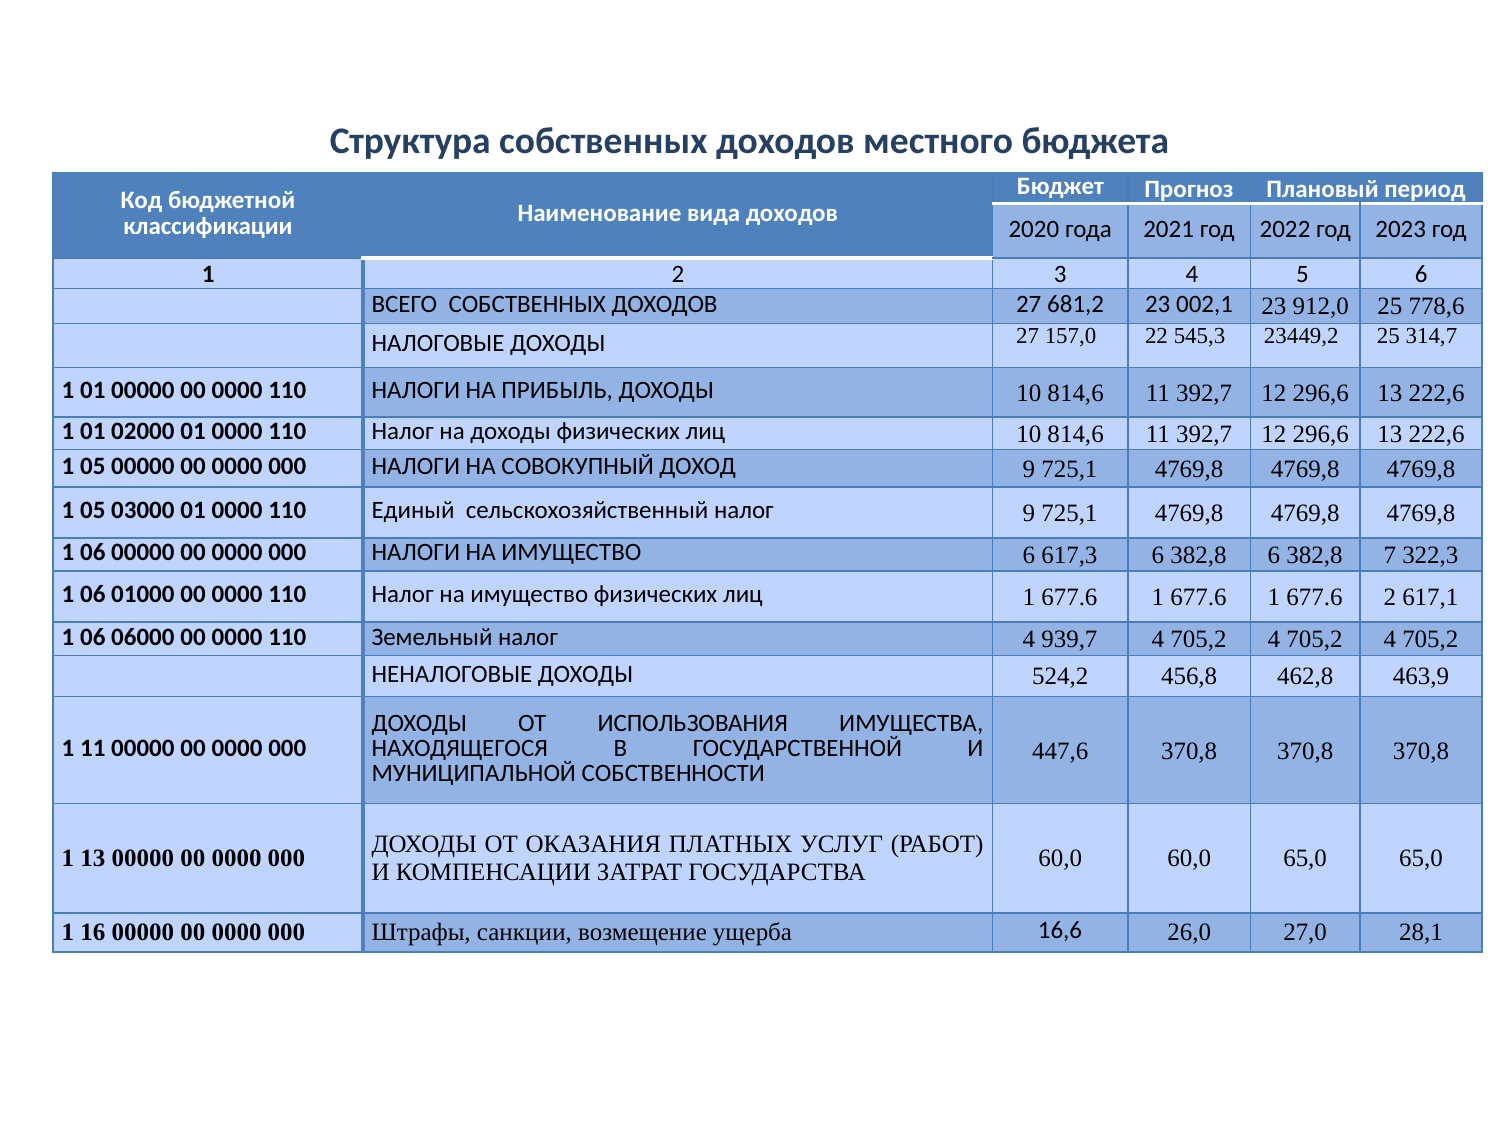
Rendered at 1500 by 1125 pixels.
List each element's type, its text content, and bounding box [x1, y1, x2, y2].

table_cell 13 222,6 [1361, 418, 1481, 449]
table_cell 4769,8 [1361, 488, 1481, 537]
table_cell 1 06 00000 00 0000 000 [54, 539, 361, 570]
table_cell 4769,8 [1361, 450, 1481, 486]
table_cell 27,0 [1251, 914, 1359, 951]
table_cell [54, 289, 361, 323]
table_cell 12 296,6 [1251, 418, 1359, 449]
table_cell 4 [1129, 259, 1250, 288]
table_cell 60,0 [1129, 804, 1250, 912]
table_cell 10 814,6 [993, 418, 1127, 449]
table_cell 370,8 [1361, 697, 1481, 803]
table_cell 1 13 00000 00 0000 000 [54, 804, 361, 912]
table_cell 4 705,2 [1361, 623, 1481, 655]
table_cell 1 11 00000 00 0000 000 [54, 697, 361, 803]
table_header Наименование вида доходов [365, 173, 992, 256]
table_cell ДОХОДЫ ОТ ИСПОЛЬЗОВАНИЯ ИМУЩЕСТВА, НАХОДЯЩЕГОСЯ В ГОСУДАРСТВЕННОЙ И МУНИЦИПАЛЬНОЙ СОБСТВЕННОСТИ [365, 697, 992, 803]
table_cell ДОХОДЫ ОТ ОКАЗАНИЯ ПЛАТНЫХ УСЛУГ (РАБОТ) И КОМПЕНСАЦИИ ЗАТРАТ ГОСУДАРСТВА [365, 804, 992, 912]
table_cell 2021 год [1129, 205, 1250, 257]
table_cell 11 392,7 [1129, 368, 1250, 416]
table_cell 463,9 [1361, 656, 1481, 696]
table_cell НАЛОГОВЫЕ ДОХОДЫ [365, 324, 992, 367]
table_cell 65,0 [1251, 804, 1359, 912]
table_cell 23449,2 [1251, 324, 1359, 367]
table_cell 1 06 06000 00 0000 110 [54, 623, 361, 655]
table_cell 6 617,3 [993, 539, 1127, 570]
table_cell 2022 год [1251, 205, 1359, 257]
table_cell 2 617,1 [1361, 572, 1481, 621]
table_cell 10 814,6 [993, 368, 1127, 416]
table_cell 11 392,7 [1129, 418, 1250, 449]
table_cell 13 222,6 [1361, 368, 1481, 416]
table_cell 1 06 01000 00 0000 110 [54, 572, 361, 621]
table_cell 447,6 [993, 697, 1127, 803]
table_cell 2020 года [993, 205, 1127, 257]
table_cell 4 939,7 [993, 623, 1127, 655]
table_cell 1 01 02000 01 0000 110 [54, 418, 361, 449]
table_cell 5 [1251, 259, 1359, 288]
table_cell 3 [993, 259, 1127, 288]
table_cell 60,0 [993, 804, 1127, 912]
table_cell Штрафы, санкции, возмещение ущерба [365, 914, 992, 951]
table_cell 462,8 [1251, 656, 1359, 696]
table_cell 4769,8 [1251, 488, 1359, 537]
table_cell 2023 год [1361, 205, 1481, 257]
table_cell Налог на доходы физических лиц [365, 418, 992, 449]
table_cell 23 912,0 [1251, 289, 1359, 323]
table_cell Налог на имущество физических лиц [365, 572, 992, 621]
table_cell 22 545,3 [1129, 324, 1250, 367]
table_cell [54, 656, 361, 696]
table_cell 1 05 03000 01 0000 110 [54, 488, 361, 537]
table_cell 25 778,6 [1361, 289, 1481, 323]
table_cell ВСЕГО СОБСТВЕННЫХ ДОХОДОВ [365, 289, 992, 323]
table_cell 25 314,7 [1361, 324, 1481, 367]
table_cell 6 [1361, 259, 1481, 288]
table_cell 4769,8 [1251, 450, 1359, 486]
table_cell 4769,8 [1129, 488, 1250, 537]
table_cell 456,8 [1129, 656, 1250, 696]
table_cell 1 16 00000 00 0000 000 [54, 914, 361, 951]
table_cell 23 002,1 [1129, 289, 1250, 323]
table_cell 1 [54, 259, 361, 288]
table_cell 1 01 00000 00 0000 110 [54, 368, 361, 416]
table_header Бюджет [993, 173, 1127, 202]
table_cell 9 725,1 [993, 488, 1127, 537]
table_cell 65,0 [1361, 804, 1481, 912]
table_cell НАЛОГИ НА ИМУЩЕСТВО [365, 539, 992, 570]
table_cell 1 05 00000 00 0000 000 [54, 450, 361, 486]
title Структура собственных доходов местного бюджета [75, 45, 1425, 172]
table_cell 1 677.6 [1129, 572, 1250, 621]
table_cell 12 296,6 [1251, 368, 1359, 416]
table_header Прогноз [1129, 173, 1250, 202]
table_cell 6 382,8 [1129, 539, 1250, 570]
table_cell 26,0 [1129, 914, 1250, 951]
table_cell 27 681,2 [993, 289, 1127, 323]
table_cell 28,1 [1361, 914, 1481, 951]
table_cell НЕНАЛОГОВЫЕ ДОХОДЫ [365, 656, 992, 696]
table_cell Земельный налог [365, 623, 992, 655]
table_cell 1 677.6 [993, 572, 1127, 621]
table_cell 7 322,3 [1361, 539, 1481, 570]
table_cell 4 705,2 [1251, 623, 1359, 655]
table_cell 1 677.6 [1251, 572, 1359, 621]
table_cell НАЛОГИ НА СОВОКУПНЫЙ ДОХОД [365, 450, 992, 486]
table_cell 370,8 [1129, 697, 1250, 803]
table_cell 4 705,2 [1129, 623, 1250, 655]
table_cell Единый сельскохозяйственный налог [365, 488, 992, 537]
table_cell [54, 324, 361, 367]
table_cell 370,8 [1251, 697, 1359, 803]
table_header Код бюджетной классификации [54, 173, 361, 257]
table_cell 9 725,1 [993, 450, 1127, 486]
table_cell 4769,8 [1129, 450, 1250, 486]
table_cell 524,2 [993, 656, 1127, 696]
table_cell 2 [365, 260, 992, 288]
table_cell 6 382,8 [1251, 539, 1359, 570]
table_cell НАЛОГИ НА ПРИБЫЛЬ, ДОХОДЫ [365, 368, 992, 416]
table_cell 27 157,0 [993, 324, 1127, 367]
table_cell 16,6 [993, 914, 1127, 951]
table_header Плановый период [1251, 173, 1481, 202]
